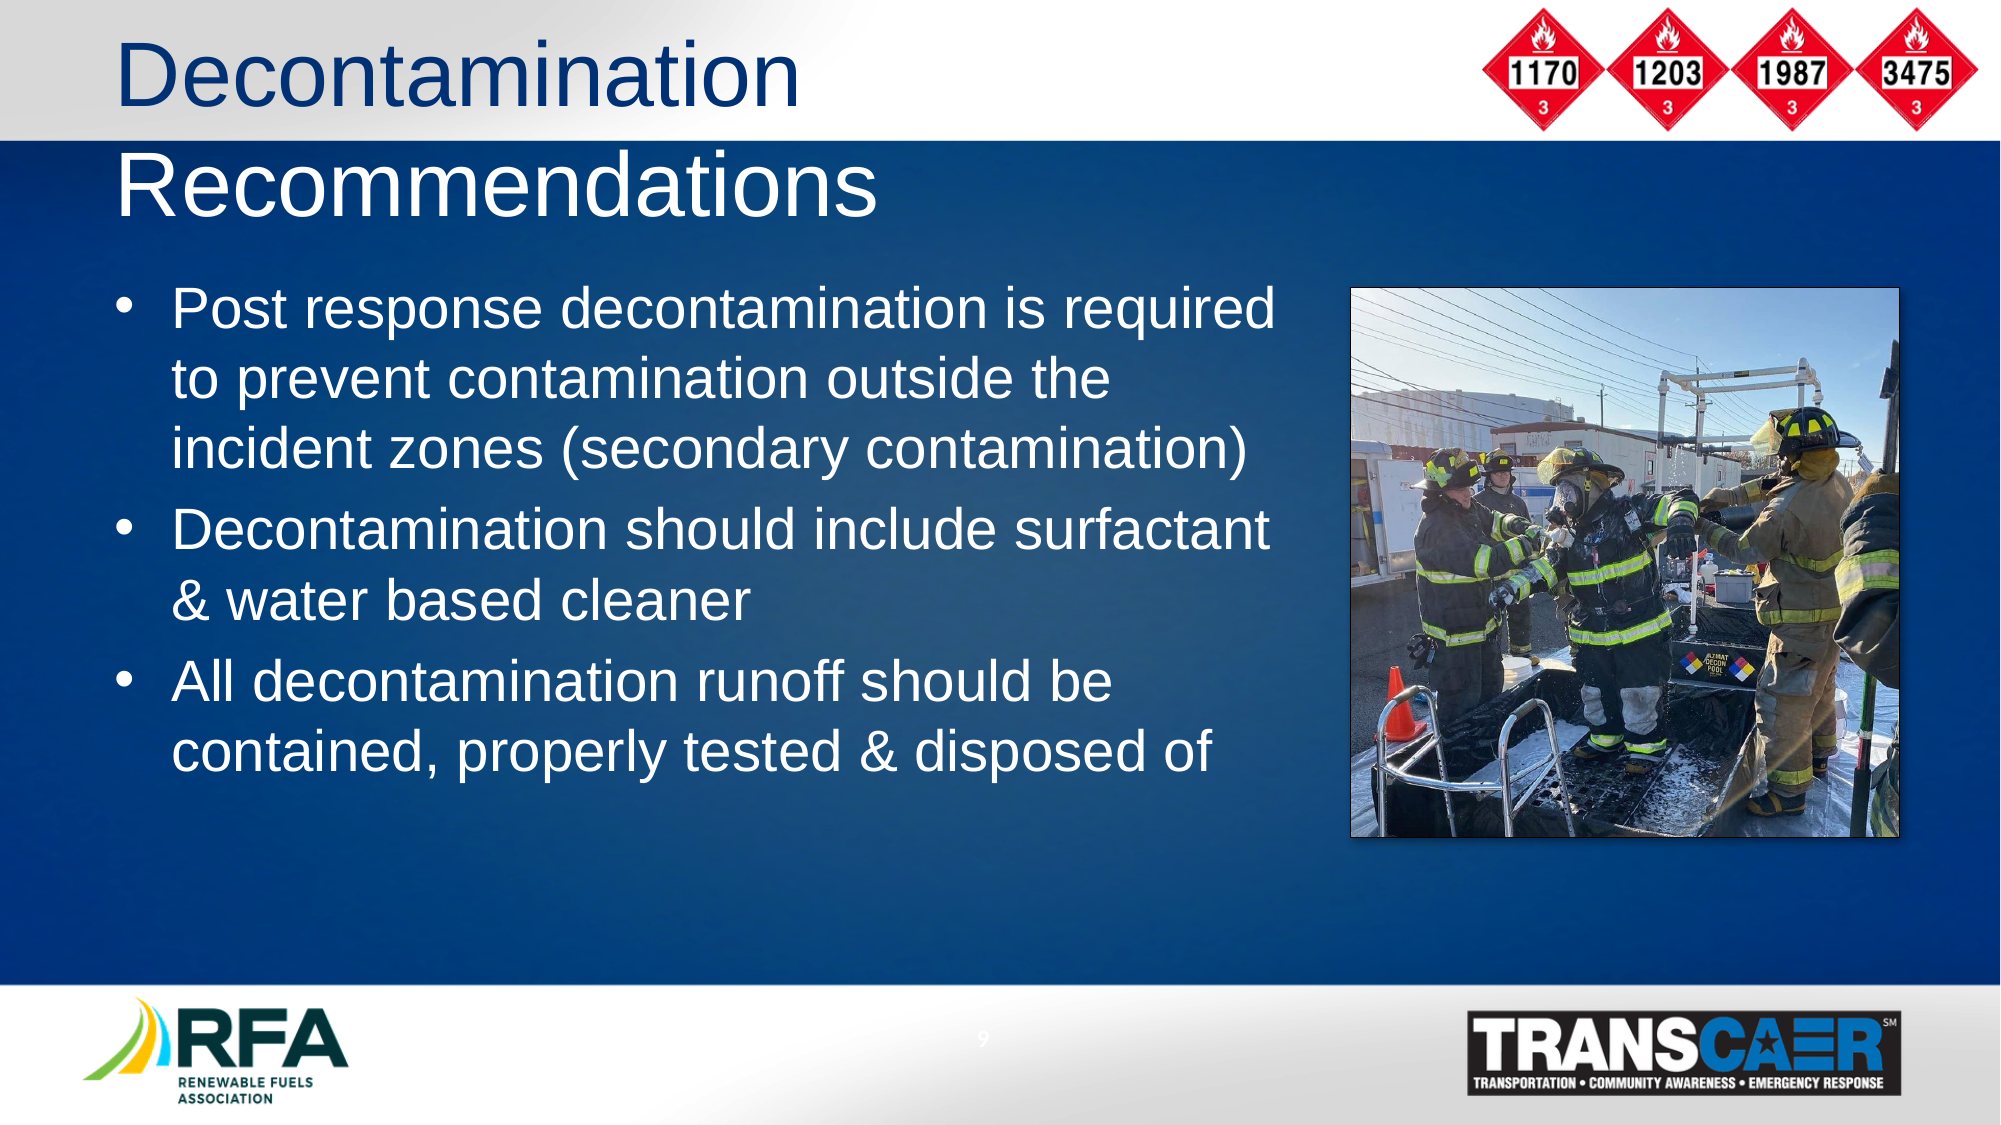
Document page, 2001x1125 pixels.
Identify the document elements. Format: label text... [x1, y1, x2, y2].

title Decontamination Recommendations [99, 0, 1900, 250]
list Post response decontamination is required to prevent contamination outside the incident zones (secondary contamination) Decontamination should include surfactant & water based cleaner All decontamination runoff should be contained, properly tested & disposed of [99, 262, 1325, 1005]
picture [0, 0, 2001, 1125]
